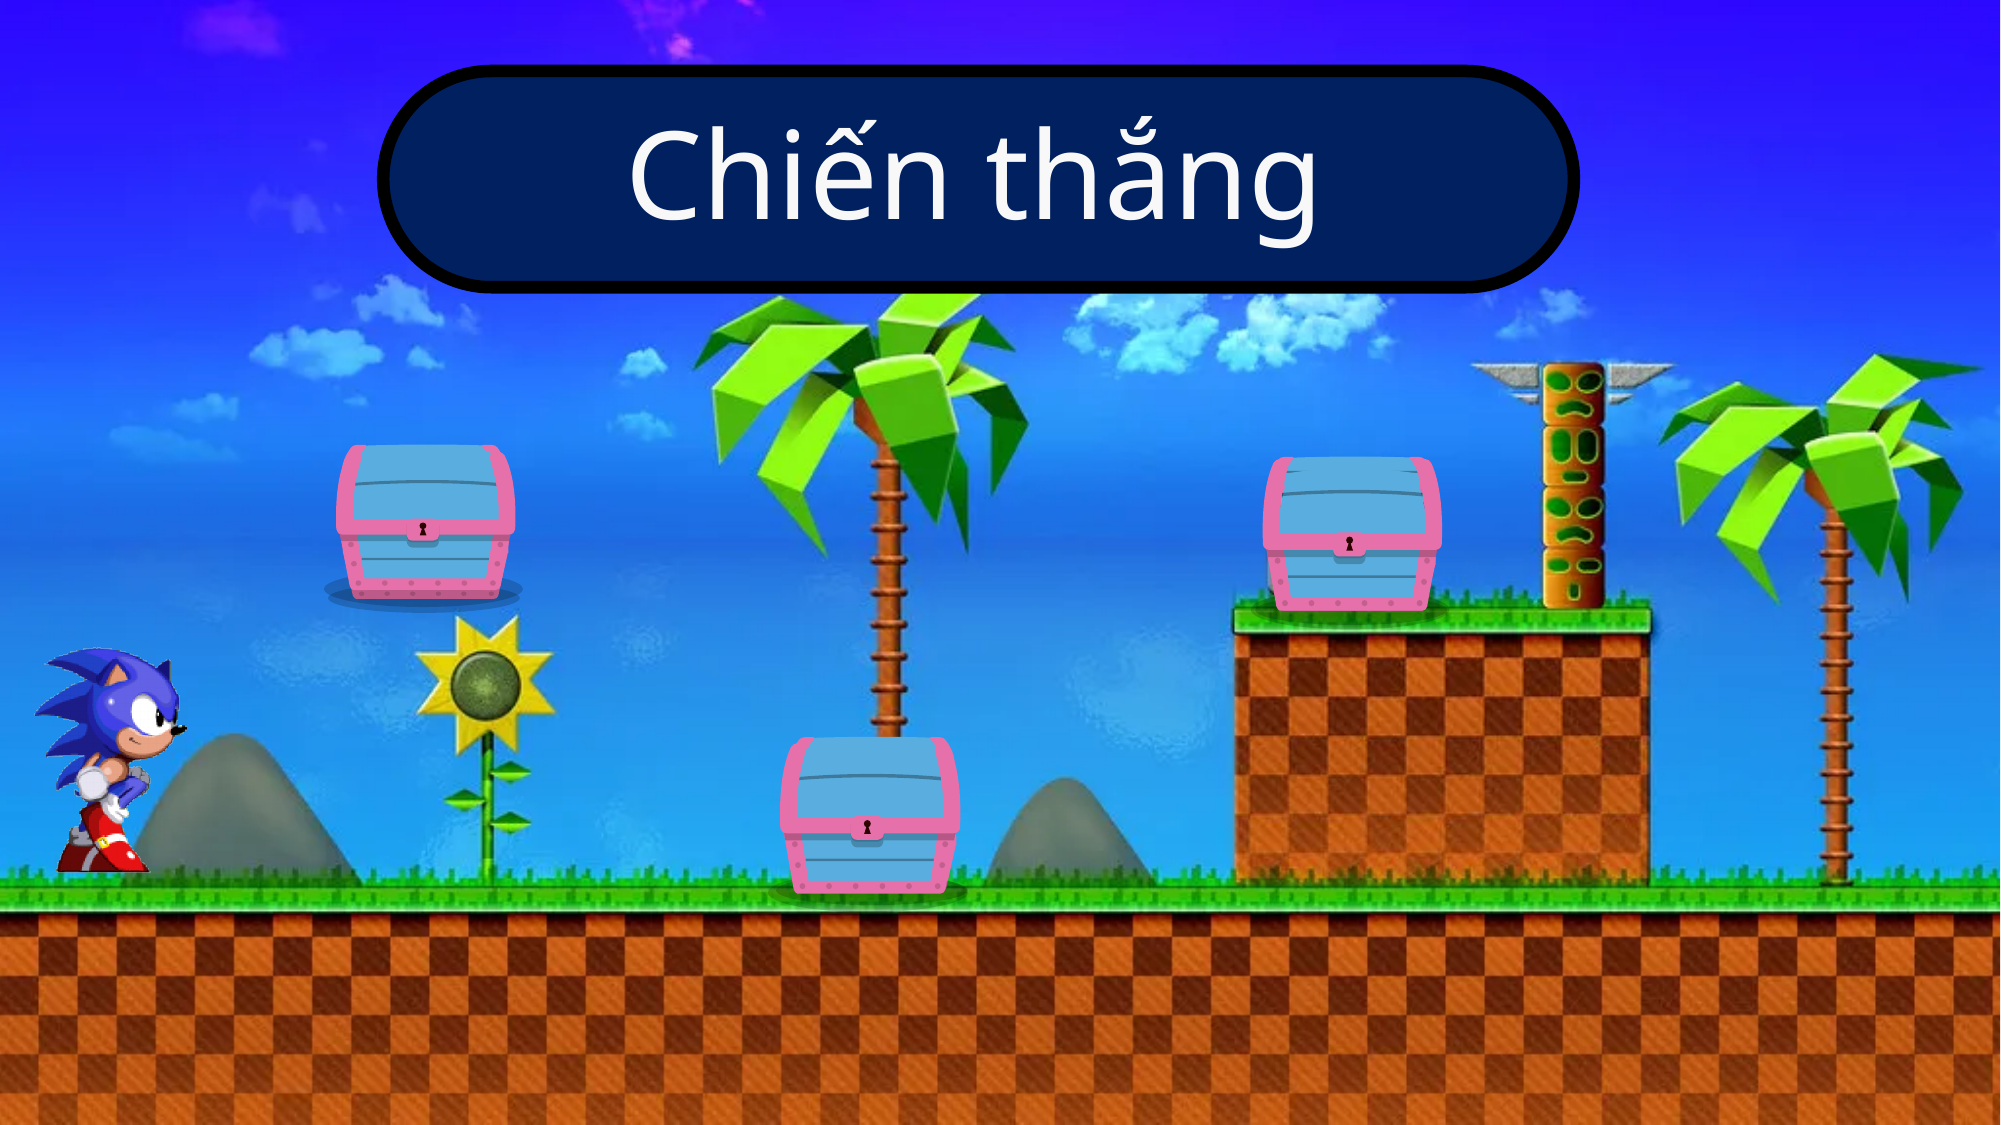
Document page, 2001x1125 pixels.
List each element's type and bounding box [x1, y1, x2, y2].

picture [0, 0, 2001, 1125]
text_box [767, 742, 969, 913]
text_box [1250, 458, 1450, 630]
text_box [323, 447, 524, 608]
text_box [271, 70, 1679, 402]
text_box [775, 736, 969, 742]
